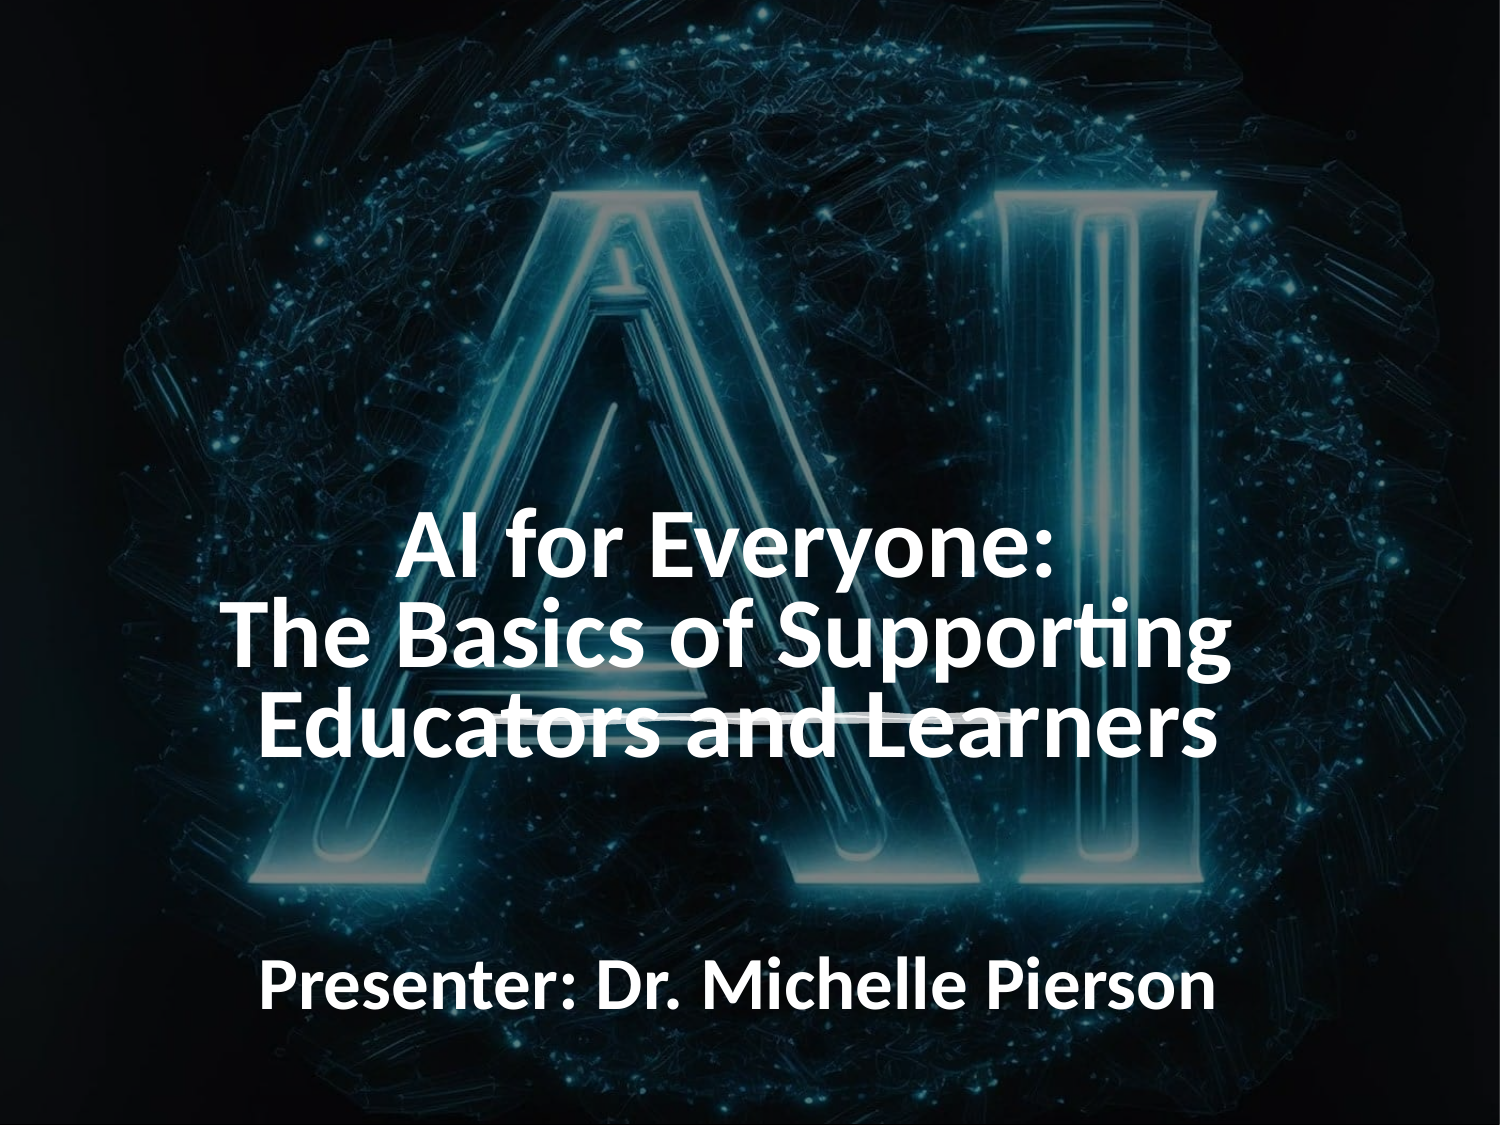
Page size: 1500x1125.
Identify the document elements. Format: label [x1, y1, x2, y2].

list [0, 0, 1500, 1125]
